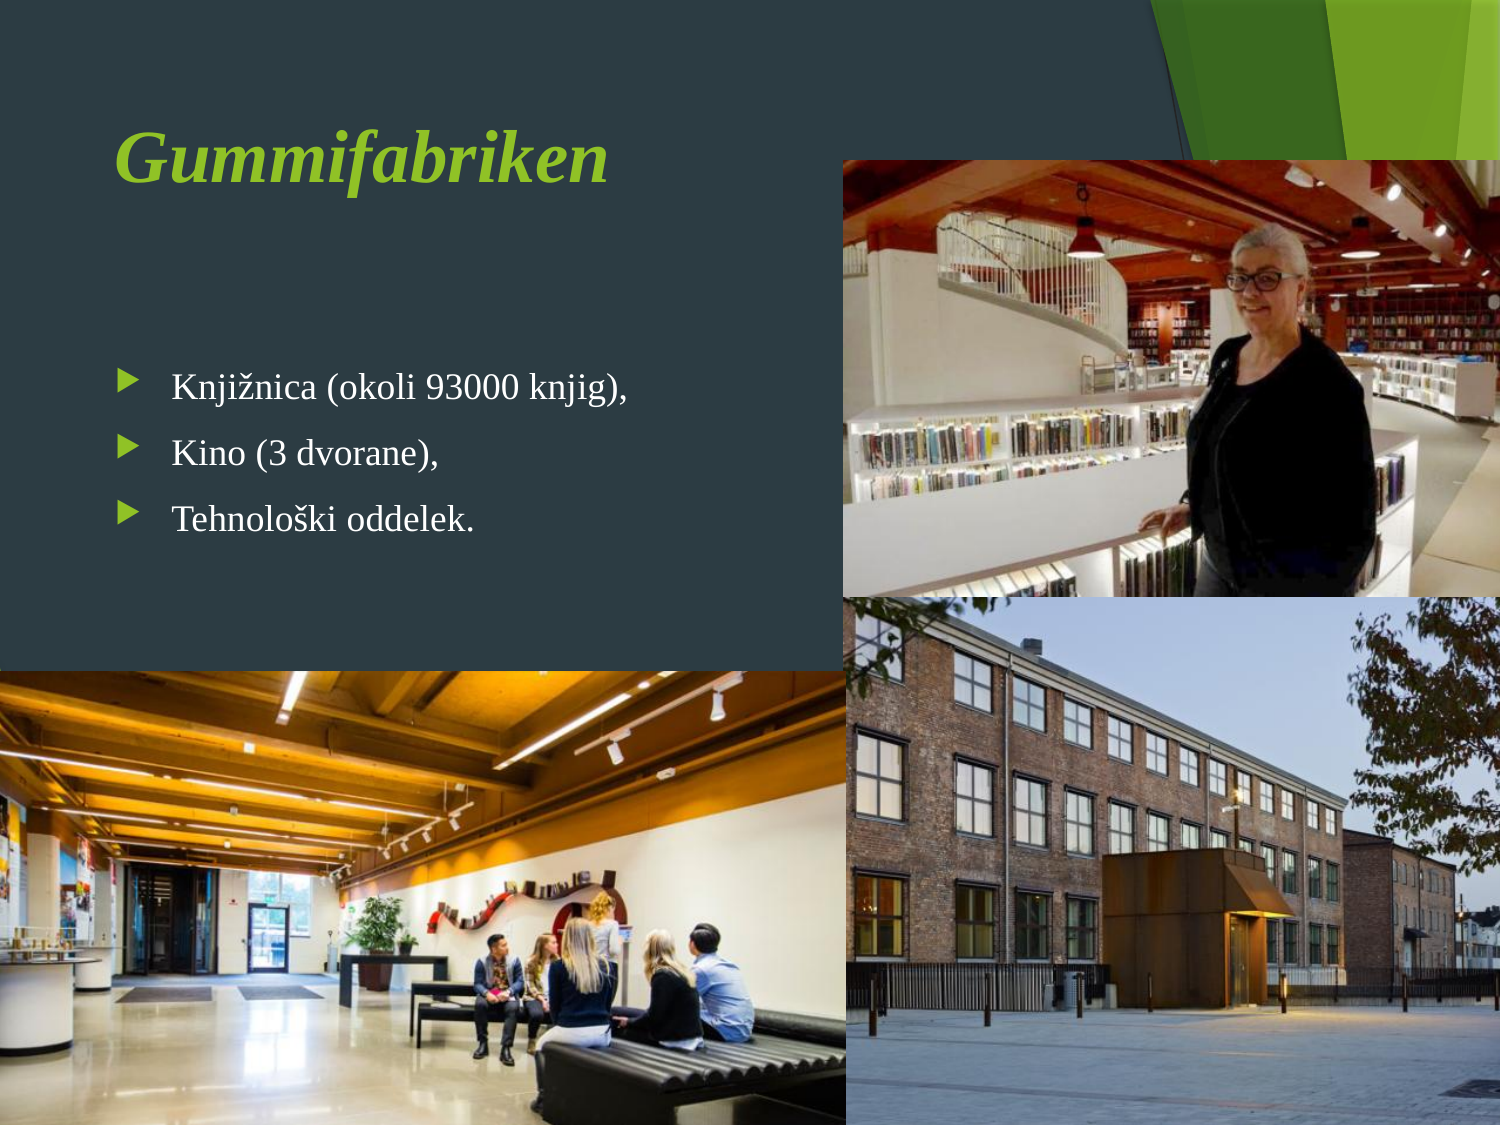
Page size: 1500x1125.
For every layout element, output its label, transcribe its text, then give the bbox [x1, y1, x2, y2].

list Knjižnica (okoli 93000 knjig), Kino (3 dvorane), Tehnološki oddelek. [99, 354, 838, 670]
title Gummifabriken [99, 99, 1142, 317]
picture [0, 159, 1500, 1125]
